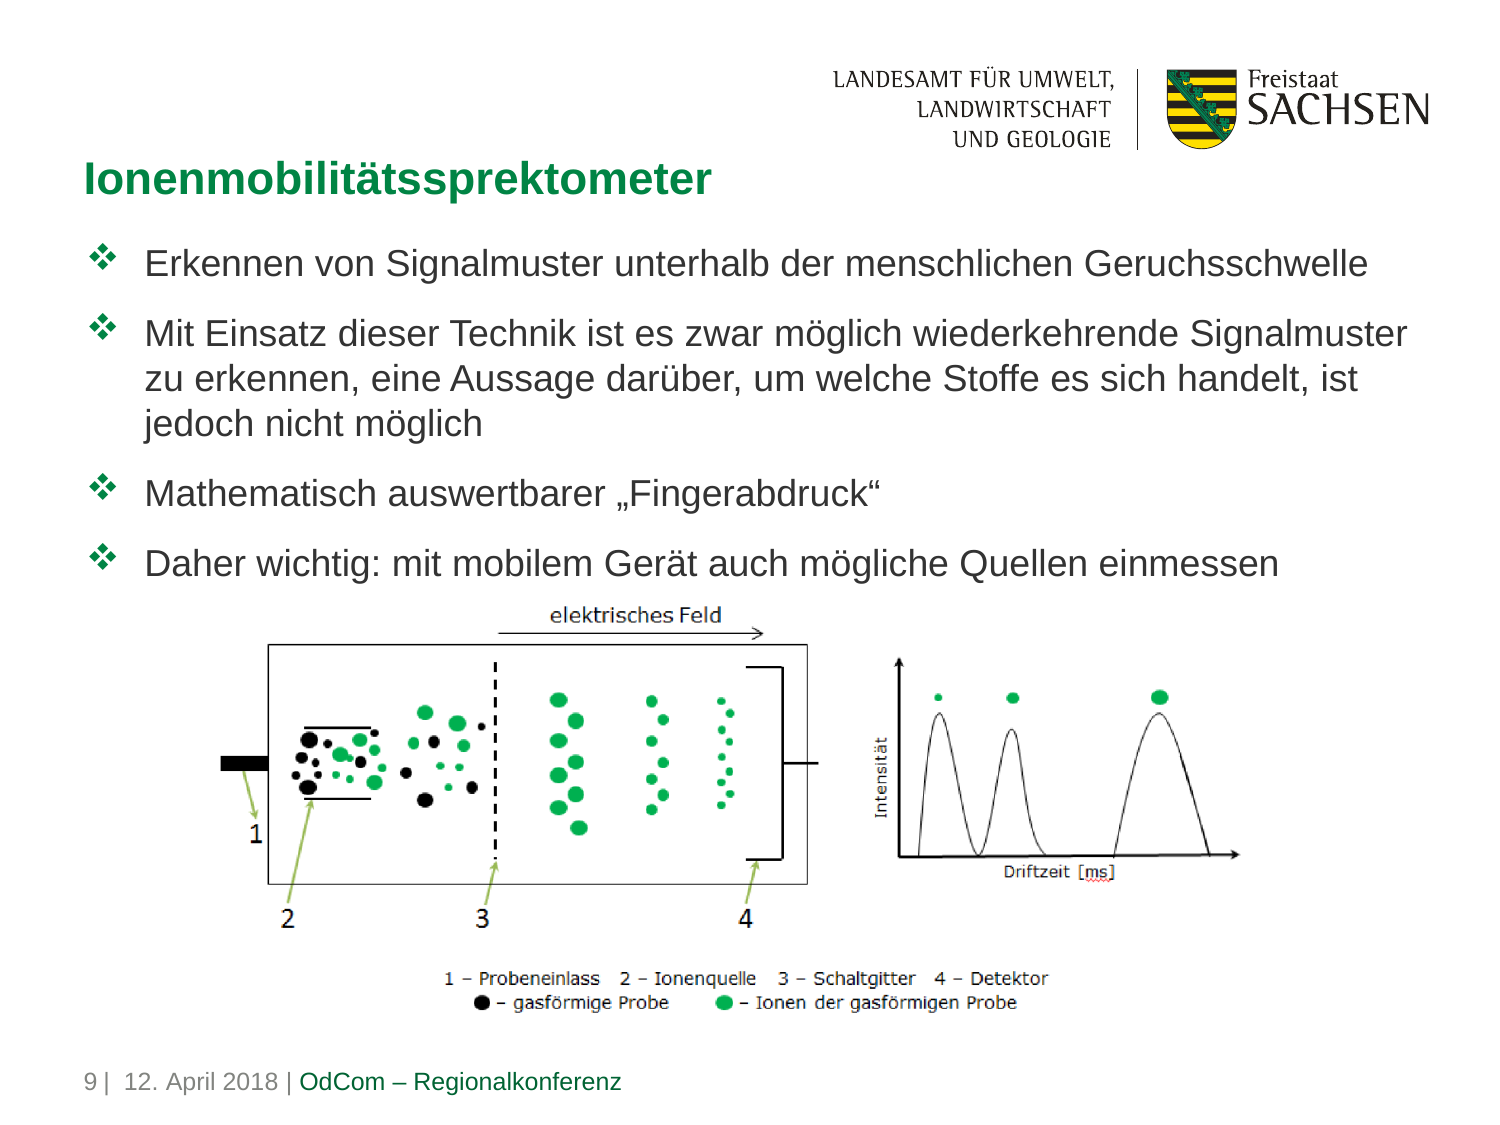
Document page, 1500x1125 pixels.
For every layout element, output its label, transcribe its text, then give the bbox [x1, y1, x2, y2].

text_box Ionenmobilitätssprektometer [83, 149, 1388, 209]
text_box Erkennen von Signalmuster unterhalb der menschlichen Geruchsschwelle Mit Einsatz dieser Technik ist es zwar möglich wiederkehrende Signalmuster zu erkennen, eine Aussage darüber, um welche Stoffe es sich handelt, ist jedoch nicht möglich Mathematisch auswertbarer „Fingerabdruck“ Daher wichtig: mit mobilem Gerät auch mögliche Quellen einmessen [71, 231, 1428, 739]
text_box [73, 98, 1166, 231]
picture [198, 591, 1294, 1039]
